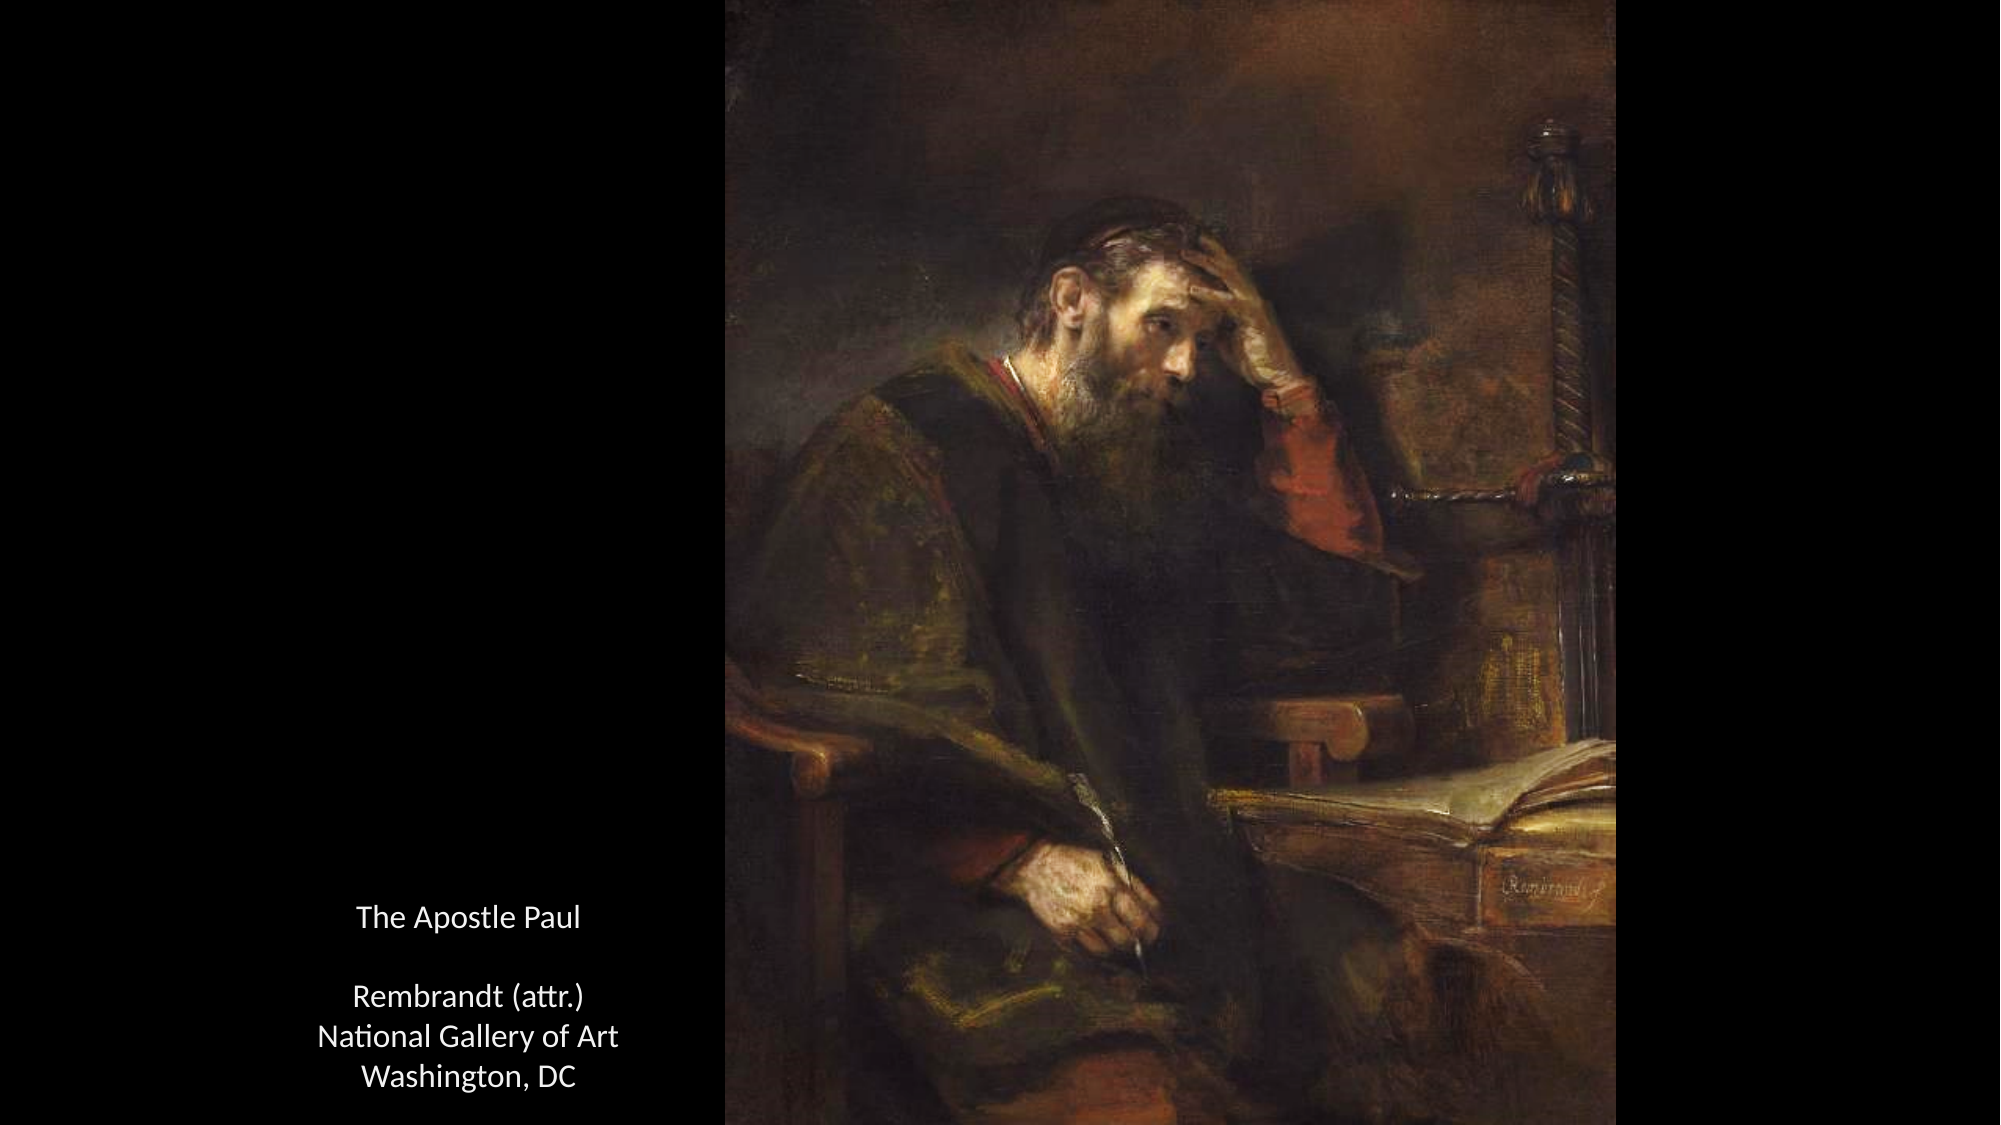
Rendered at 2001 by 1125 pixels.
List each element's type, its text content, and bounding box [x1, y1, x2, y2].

picture [724, 0, 1617, 1125]
text_box The Apostle Paul Rembrandt (attr.) National Gallery of Art Washington, DC [274, 887, 663, 1102]
